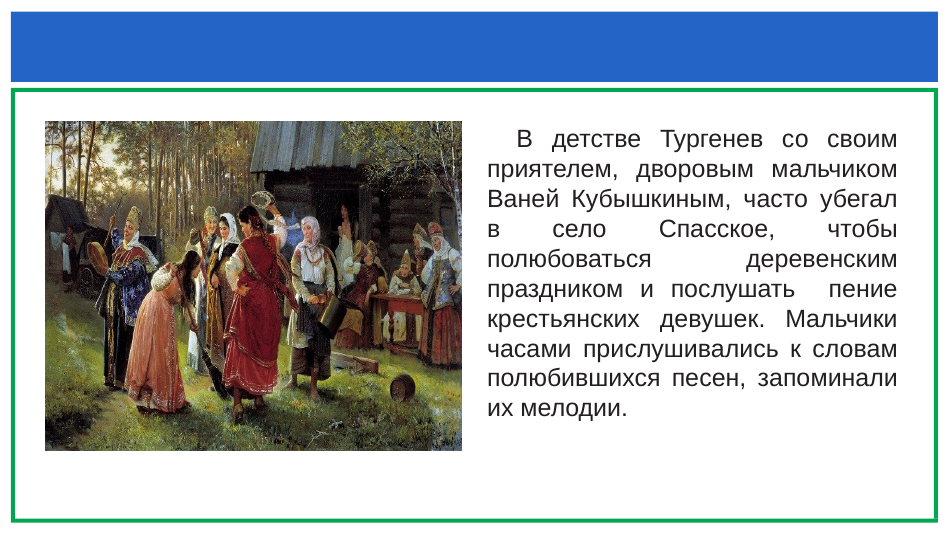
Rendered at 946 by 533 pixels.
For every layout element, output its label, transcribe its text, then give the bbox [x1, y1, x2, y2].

list В детстве Тургенев со своим приятелем, дворовым мальчиком Ваней Кубышкиным, часто убегал в село Спасское, чтобы полюбоваться деревенским праздником и послушать пение крестьянских девушек. Мальчики часами прислушивались к словам полюбившихся песен, запоминали их мелодии. [487, 122, 899, 456]
picture [44, 121, 462, 451]
